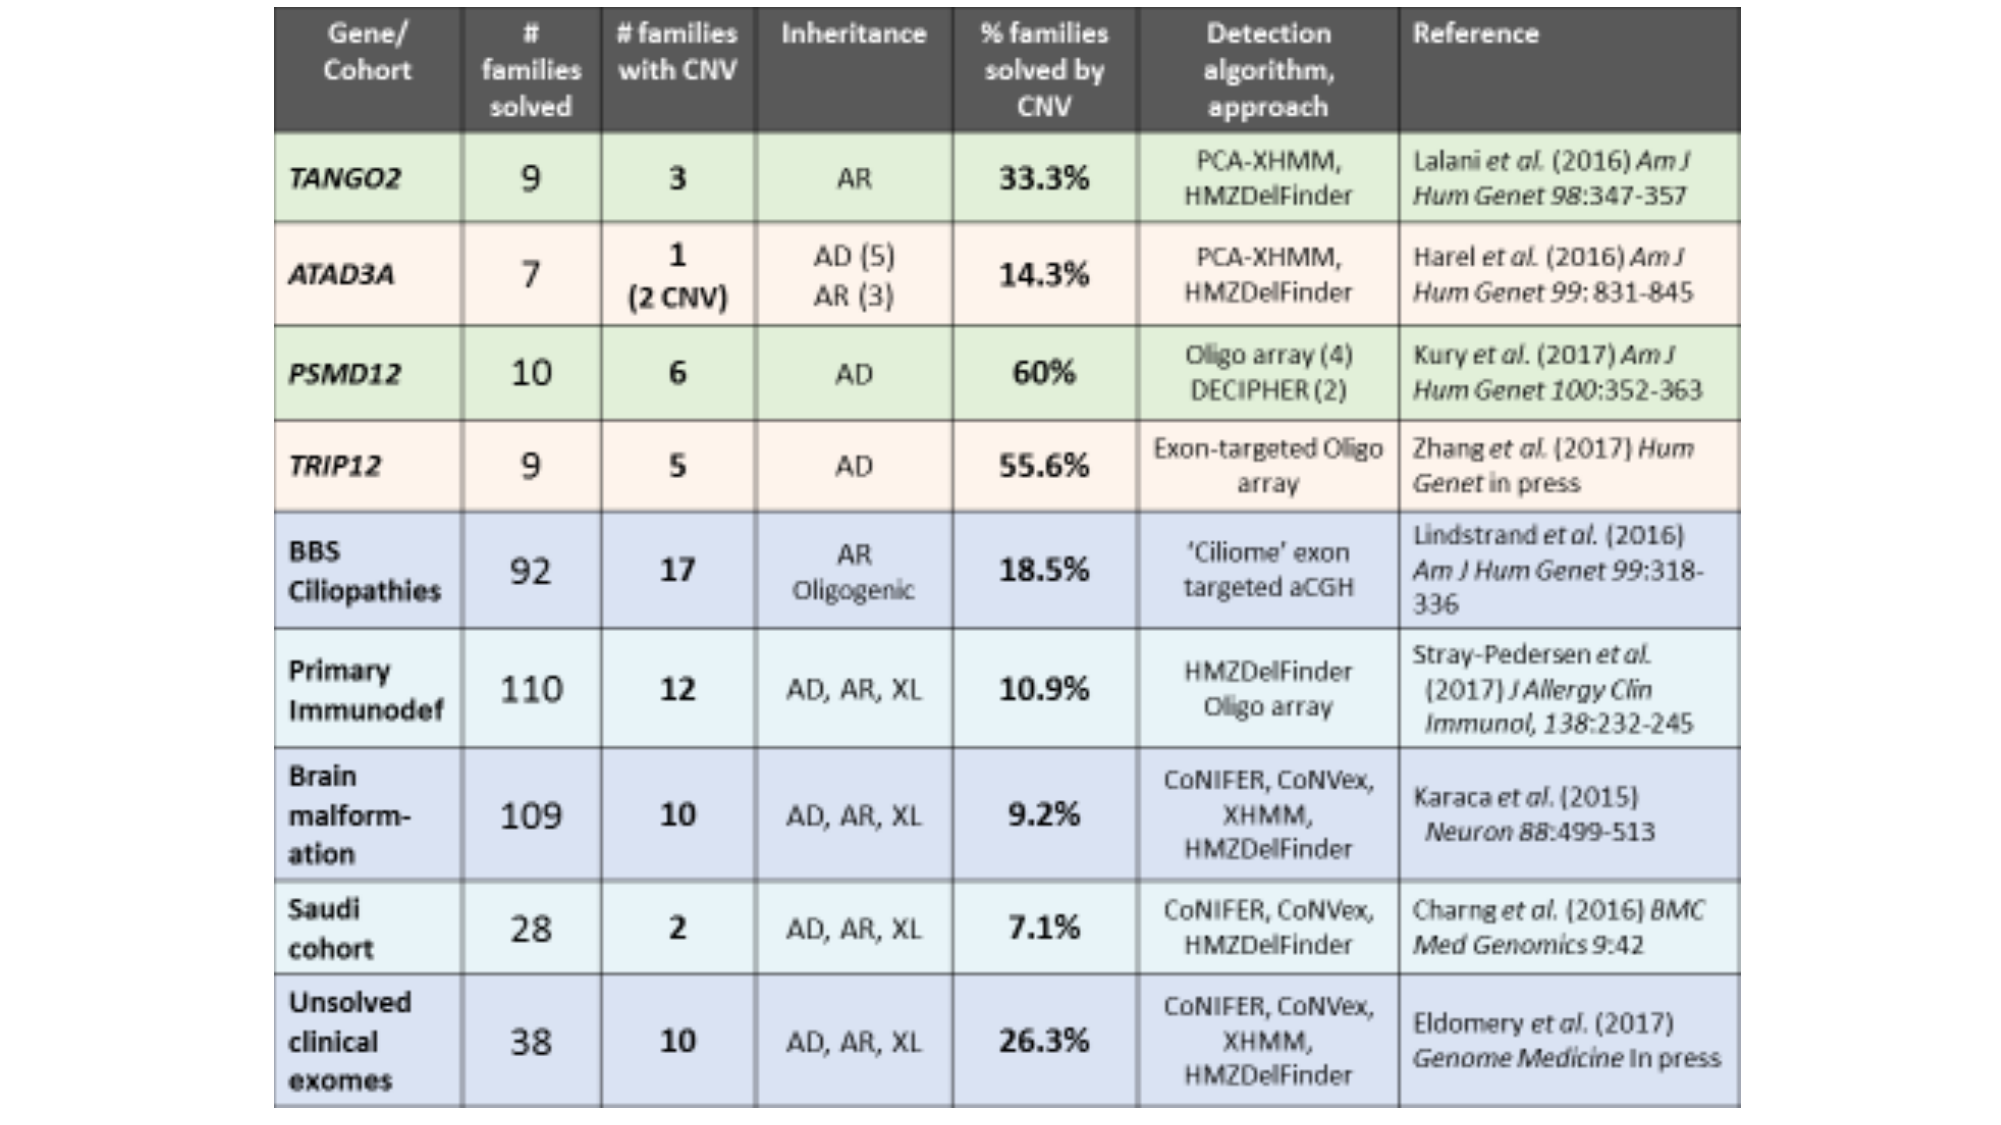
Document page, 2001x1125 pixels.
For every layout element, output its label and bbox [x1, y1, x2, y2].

picture [274, 7, 1741, 1108]
